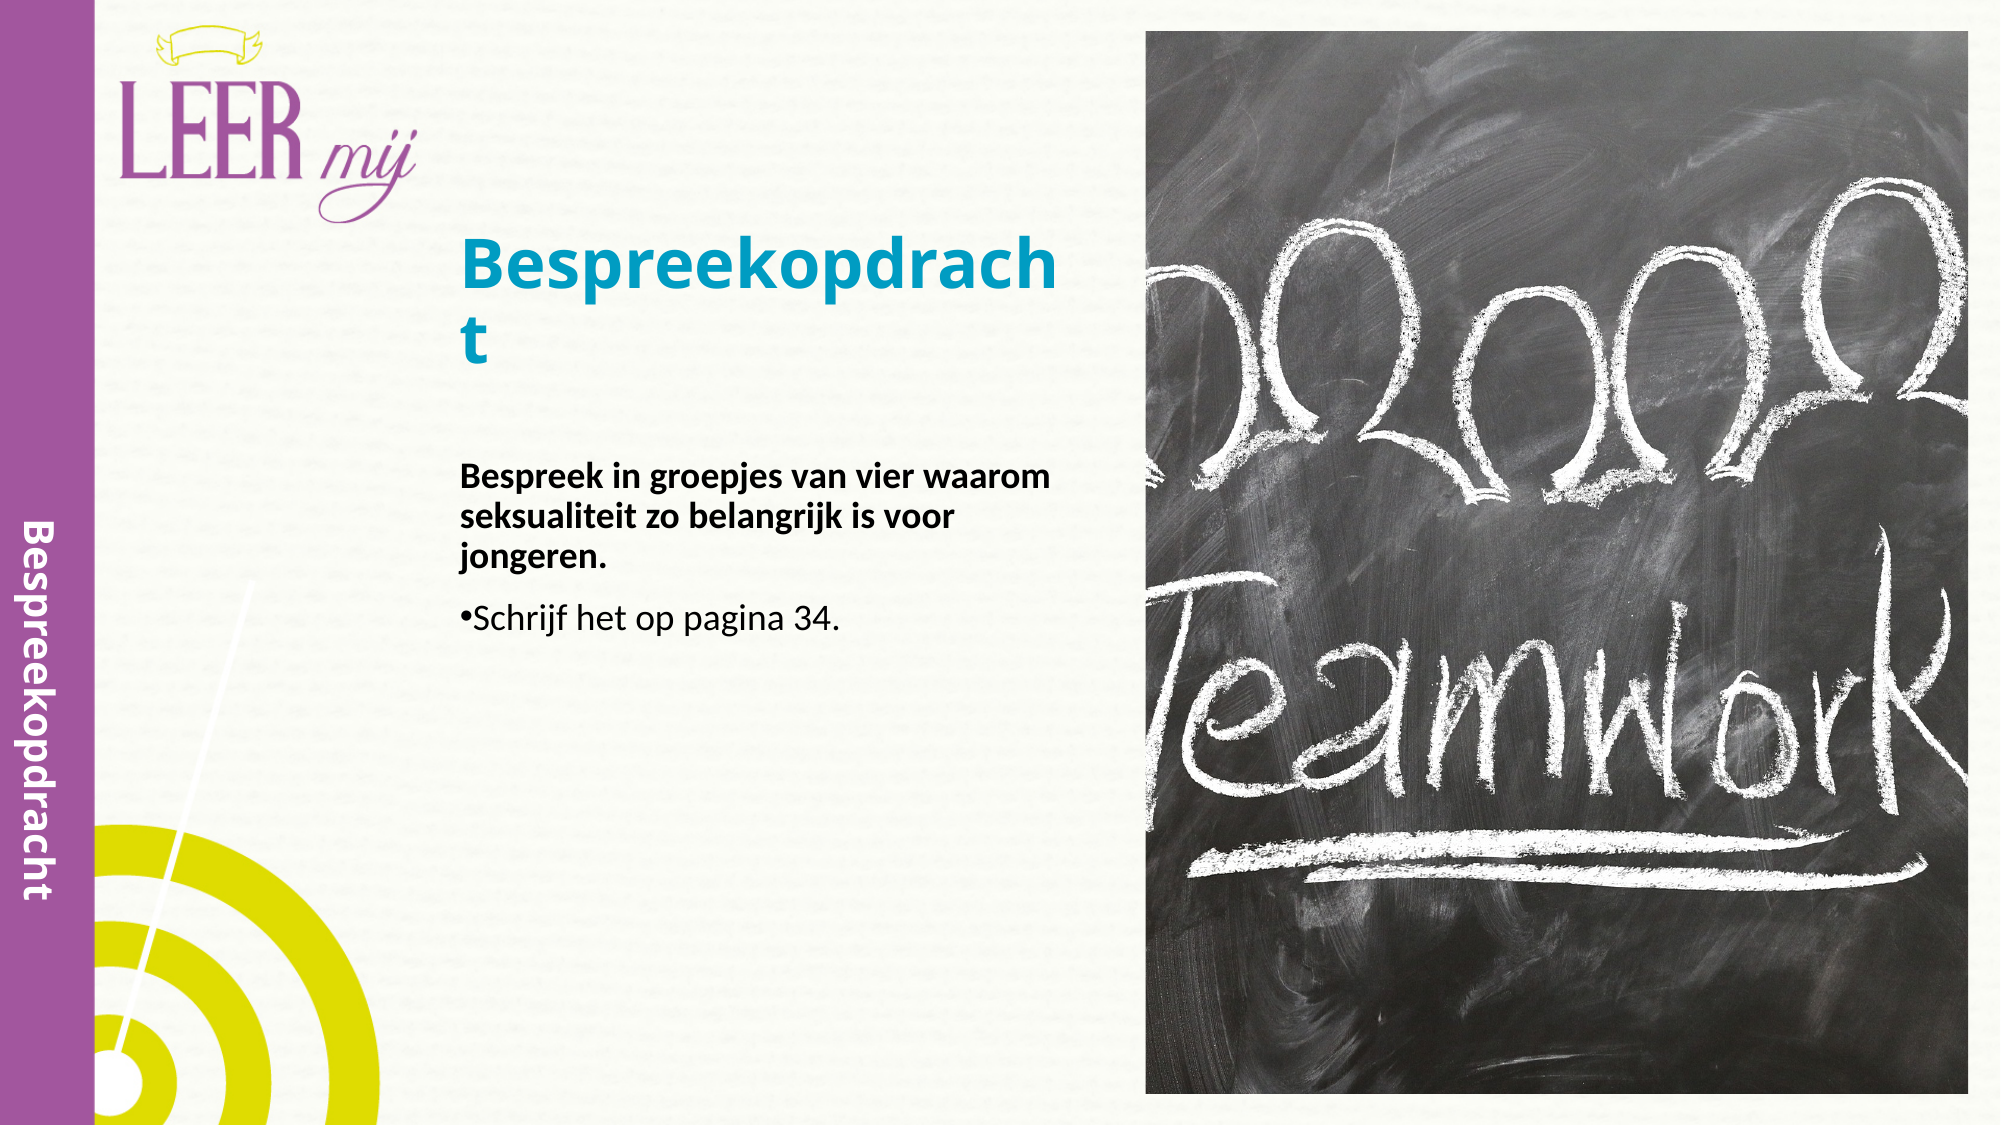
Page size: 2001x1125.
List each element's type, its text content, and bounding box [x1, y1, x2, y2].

picture [0, 0, 2001, 1125]
list Bespreek in groepjes van vier waarom seksualiteit zo belangrijk is voor jongeren. Schrijf het op pagina 34. [444, 448, 1105, 968]
title Bespreekopdracht [444, 229, 1102, 386]
list Bespreekopdracht [7, 503, 89, 1094]
